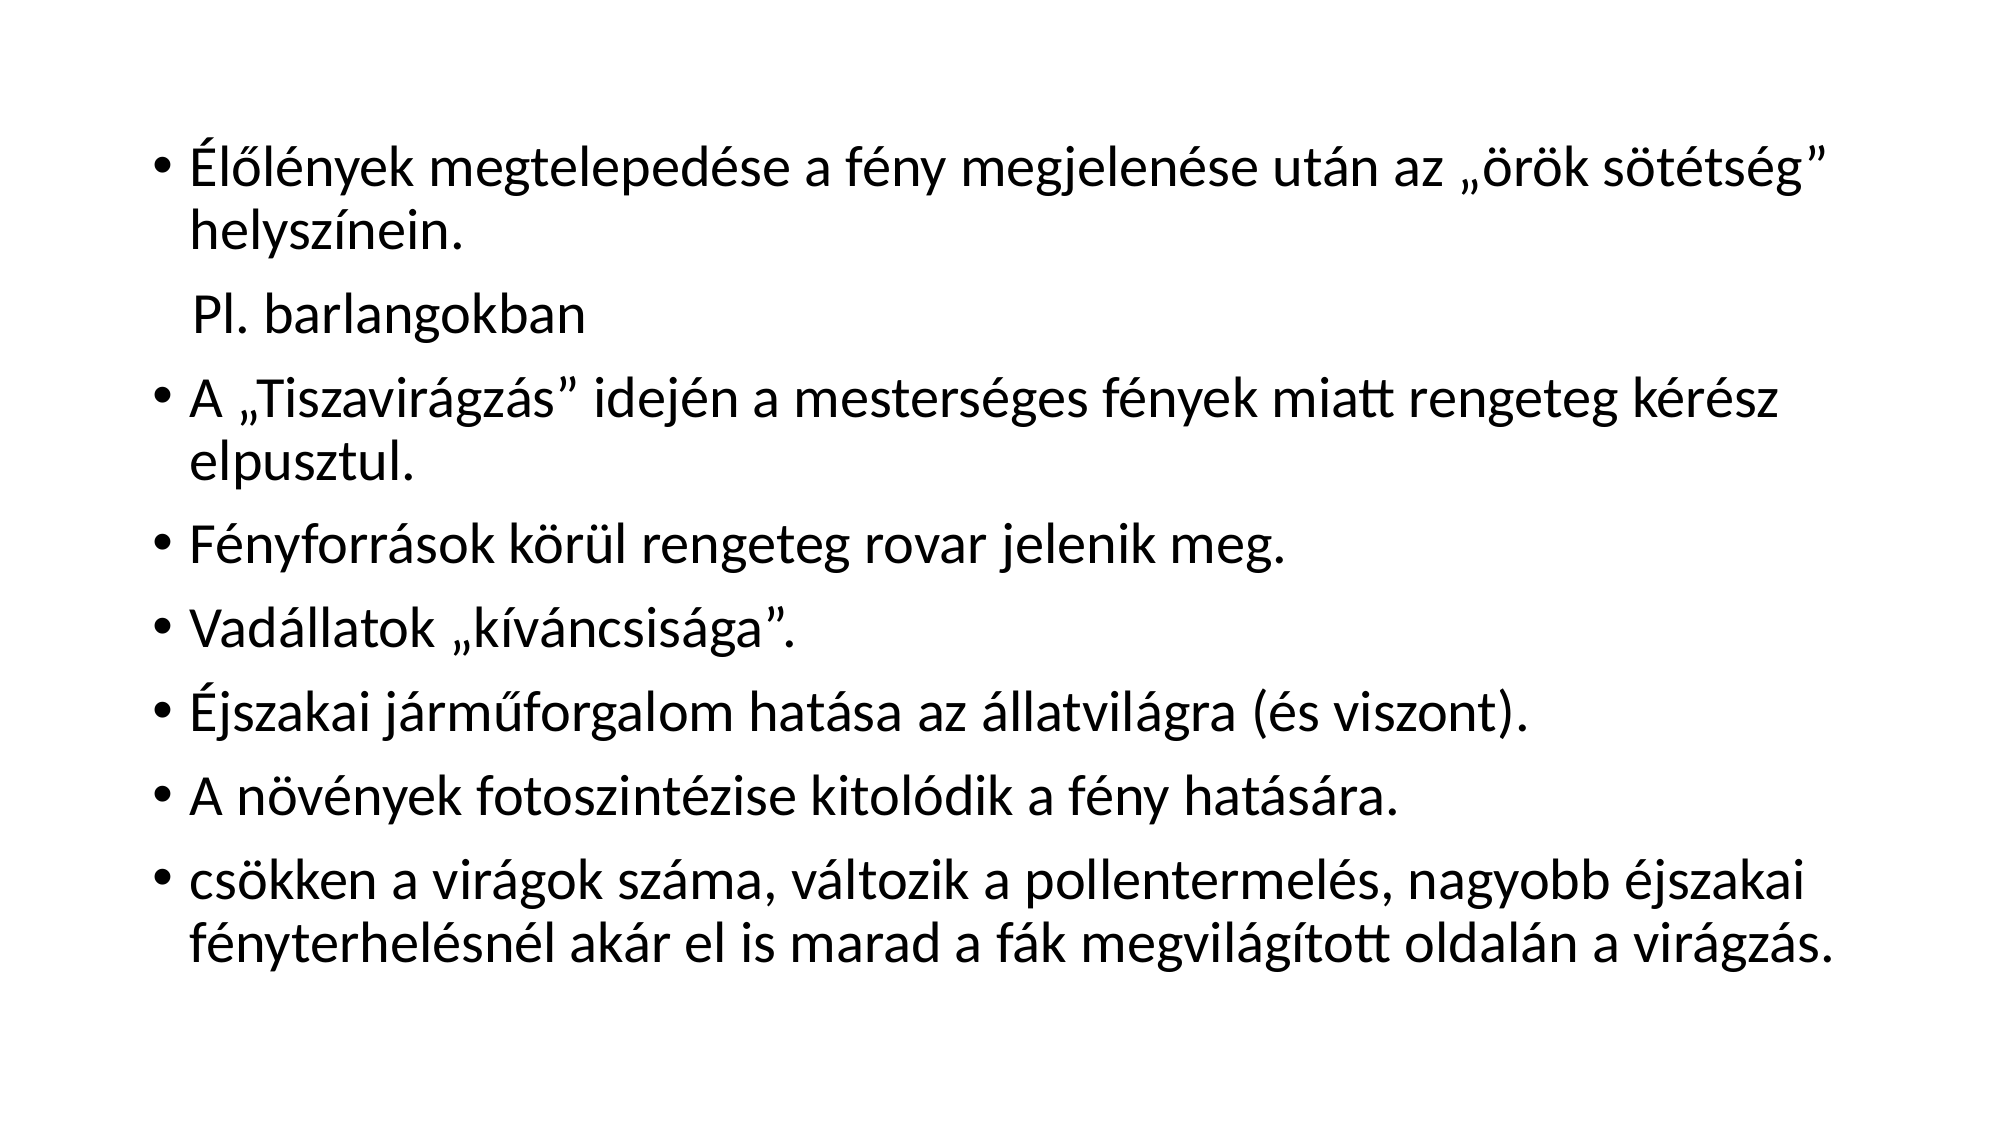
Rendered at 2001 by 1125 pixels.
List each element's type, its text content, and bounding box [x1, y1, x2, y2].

list Élőlények megtelepedése a fény megjelenése után az „örök sötétség” helyszínein. Pl. barlangokban A „Tiszavirágzás” idején a mesterséges fények miatt rengeteg kérész elpusztul. Fényforrások körül rengeteg rovar jelenik meg. Vadállatok „kíváncsisága”. Éjszakai járműforgalom hatása az állatvilágra (és viszont). A növények fotoszintézise kitolódik a fény hatására. csökken a virágok száma, változik a pollentermelés, nagyobb éjszakai fényterhelésnél akár el is marad a fák megvilágított oldalán a virágzás. [137, 128, 1863, 1014]
